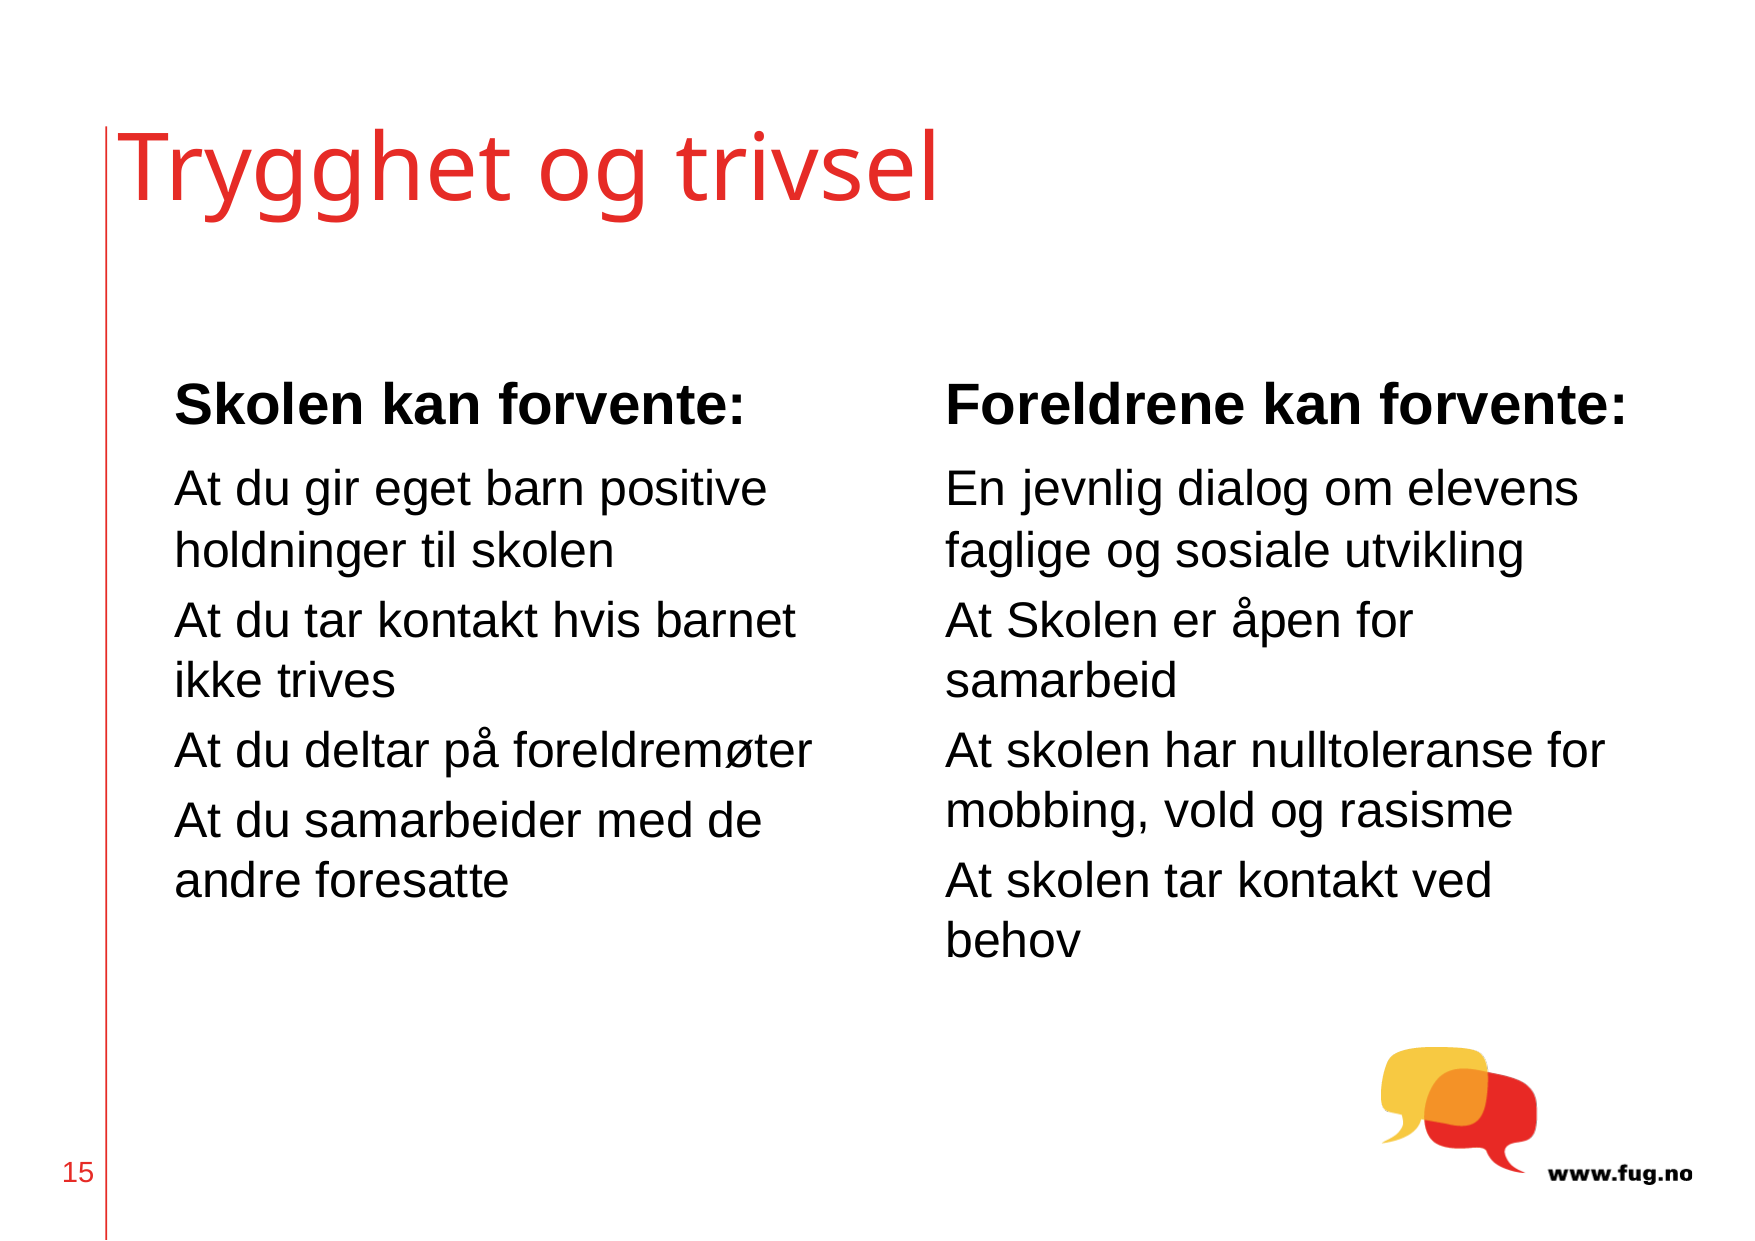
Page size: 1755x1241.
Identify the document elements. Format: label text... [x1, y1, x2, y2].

list Foreldrene kan forvente: En jevnlig dialog om elevens faglige og sosiale utvikling At Skolen er åpen for samarbeid At skolen har nulltoleranse for mobbing, vold og rasisme At skolen tar kontakt ved behov [888, 244, 1636, 1017]
slide_number 15 [26, 1152, 107, 1212]
title Trygghet og trivsel [117, 105, 1636, 231]
list Skolen kan forvente: At du gir eget barn positive holdninger til skolen At du tar kontakt hvis barnet ikke trives At du deltar på foreldremøter At du samarbeider med de andre foresatte [117, 244, 865, 1017]
picture [1381, 1047, 1693, 1185]
